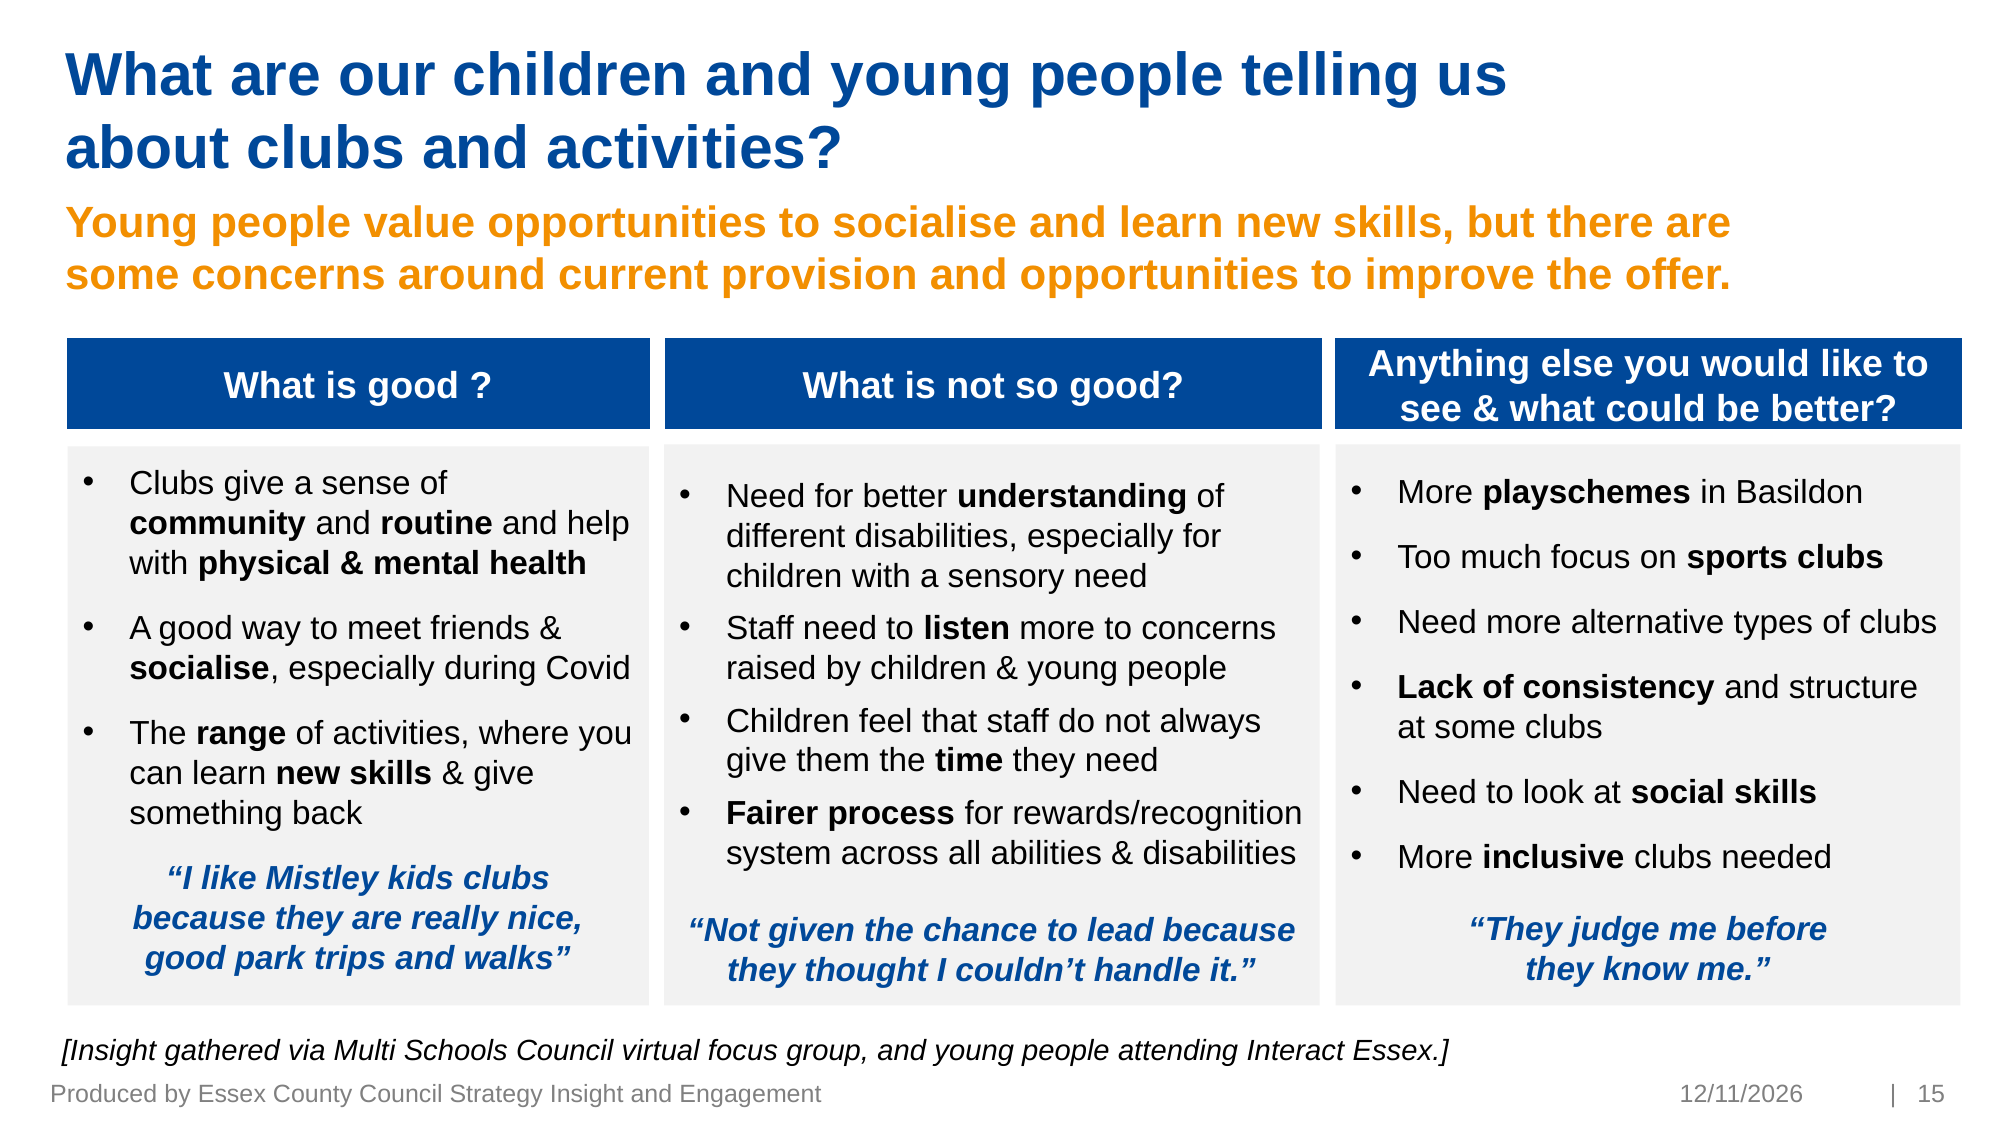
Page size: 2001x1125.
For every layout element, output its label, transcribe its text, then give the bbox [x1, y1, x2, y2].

title What are our children and young people telling us about clubs and activities? [50, 26, 1592, 181]
text_box [Insight gathered via Multi Schools Council virtual focus group, and young people attending Interact Essex.] [16, 1023, 1497, 1074]
text_box Anything else you would like to see & what could be better? [1335, 338, 1962, 429]
text_box “They judge me before they know me.” [1448, 899, 1848, 995]
text_box “Not given the chance to lead because they thought I couldn’t handle it.” [665, 901, 1318, 996]
footer Produced by Essex County Council Strategy Insight and Engagement [50, 1081, 996, 1104]
text_box Need for better understanding of different disabilities, especially for children with a sensory need Staff need to listen more to concerns raised by children & young people Children feel that staff do not always give them the time they need Fairer process for rewards/recognition system across all abilities & disabilities [663, 443, 1321, 1007]
slide_number | 15 [1817, 1081, 1946, 1104]
list Young people value opportunities to socialise and learn new skills, but there are some concerns around current provision and opportunities to improve the offer. [50, 185, 1804, 319]
text_box What is good ? [67, 338, 650, 429]
text_box Clubs give a sense of community and routine and help with physical & mental health A good way to meet friends & socialise, especially during Covid The range of activities, where you can learn new skills & give something back [67, 445, 650, 1007]
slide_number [1443, 1081, 1804, 1104]
text_box More playschemes in Basildon Too much focus on sports clubs Need more alternative types of clubs Lack of consistency and structure at some clubs Need to look at social skills More inclusive clubs needed [1335, 443, 1961, 1007]
text_box “I like Mistley kids clubs because they are really nice, good park trips and walks” [102, 848, 614, 984]
text_box What is not so good? [665, 338, 1322, 429]
